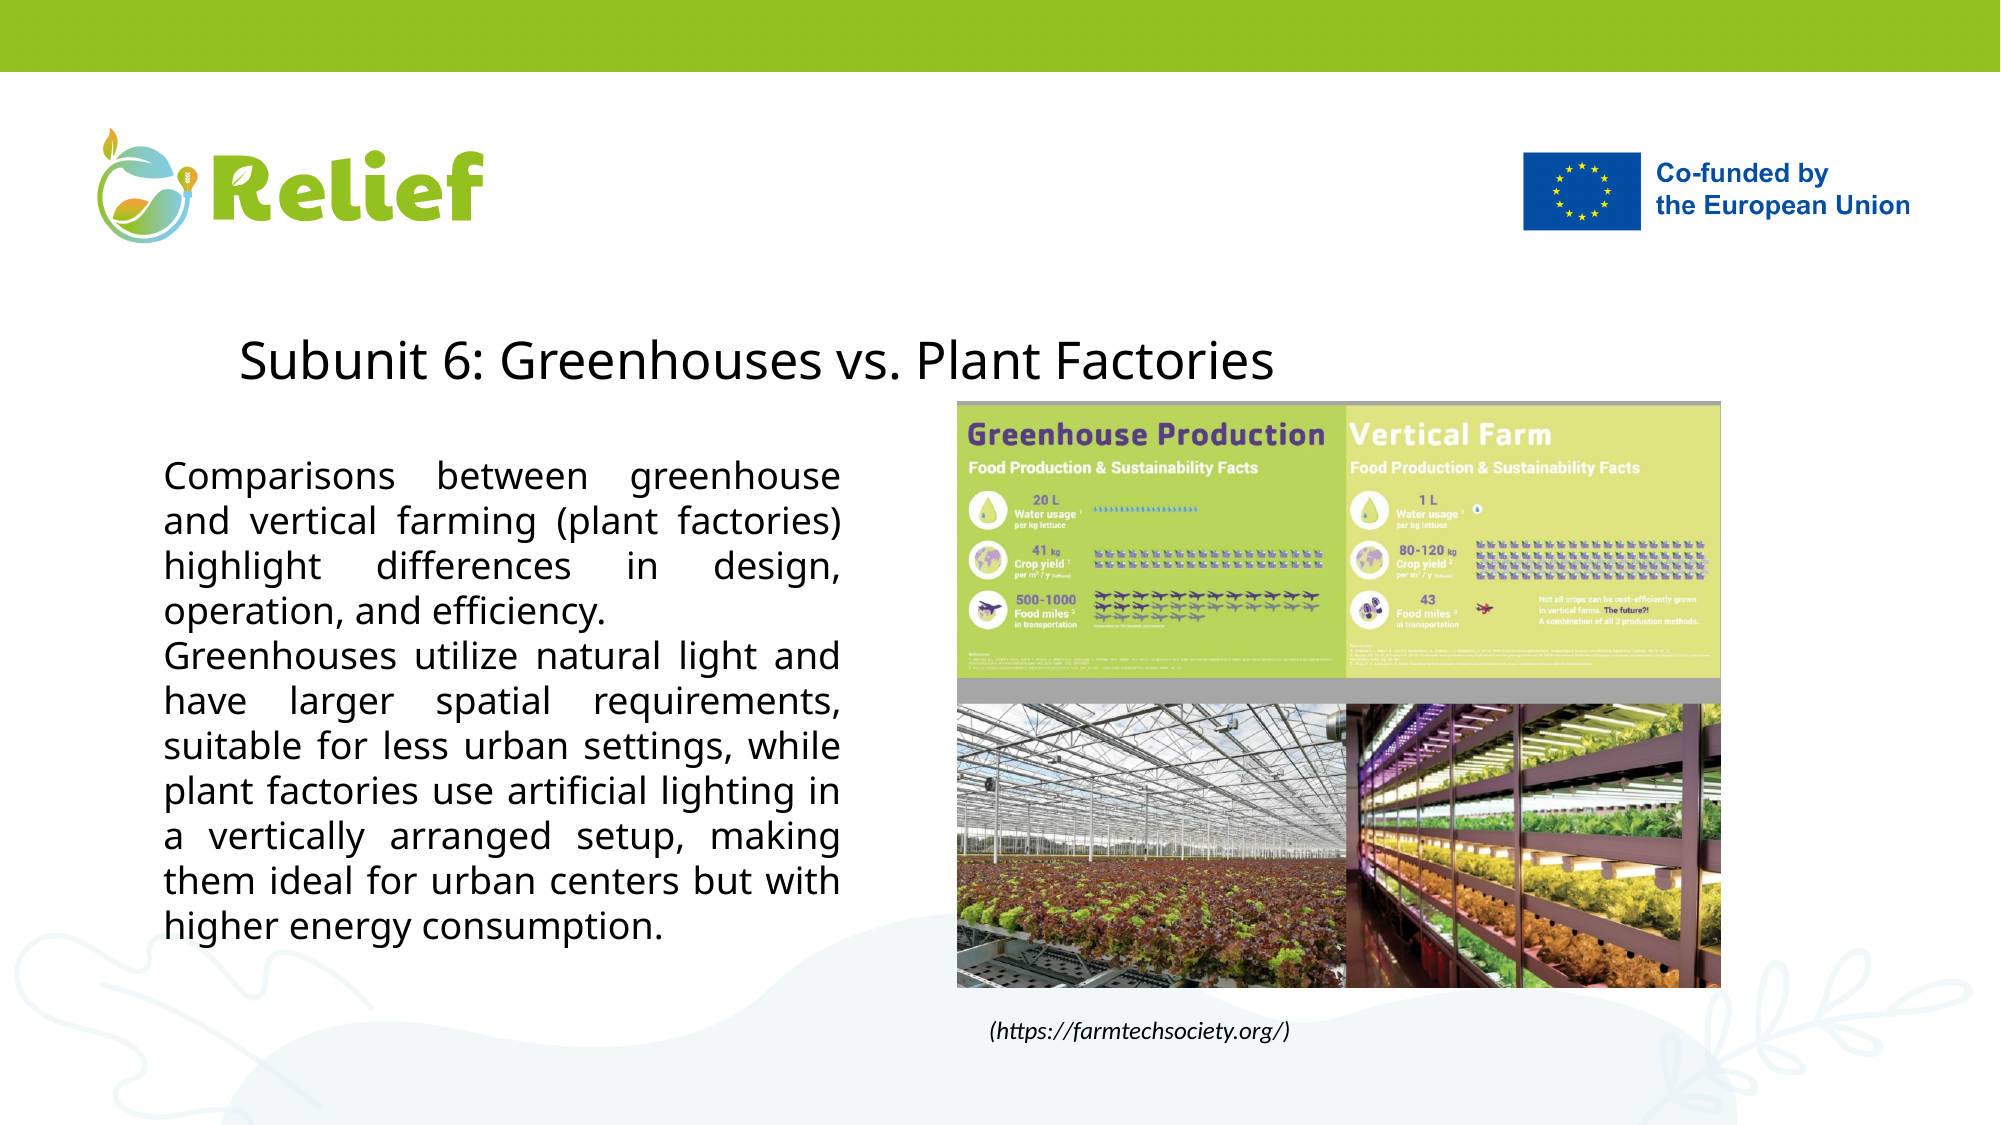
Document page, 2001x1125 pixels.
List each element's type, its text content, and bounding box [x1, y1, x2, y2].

text_box Comparisons between greenhouse and vertical farming (plant factories) highlight differences in design, operation, and efficiency. Greenhouses utilize natural light and have larger spatial requirements, suitable for less urban settings, while plant factories use artificial lighting in a vertically arranged setup, making them ideal for urban centers but with higher energy consumption. [148, 406, 857, 993]
picture [0, 0, 2001, 1125]
text_box Subunit 6: Greenhouses vs. Plant Factories [224, 258, 1555, 405]
text_box (https://farmtechsociety.org/) [974, 1006, 1689, 1052]
